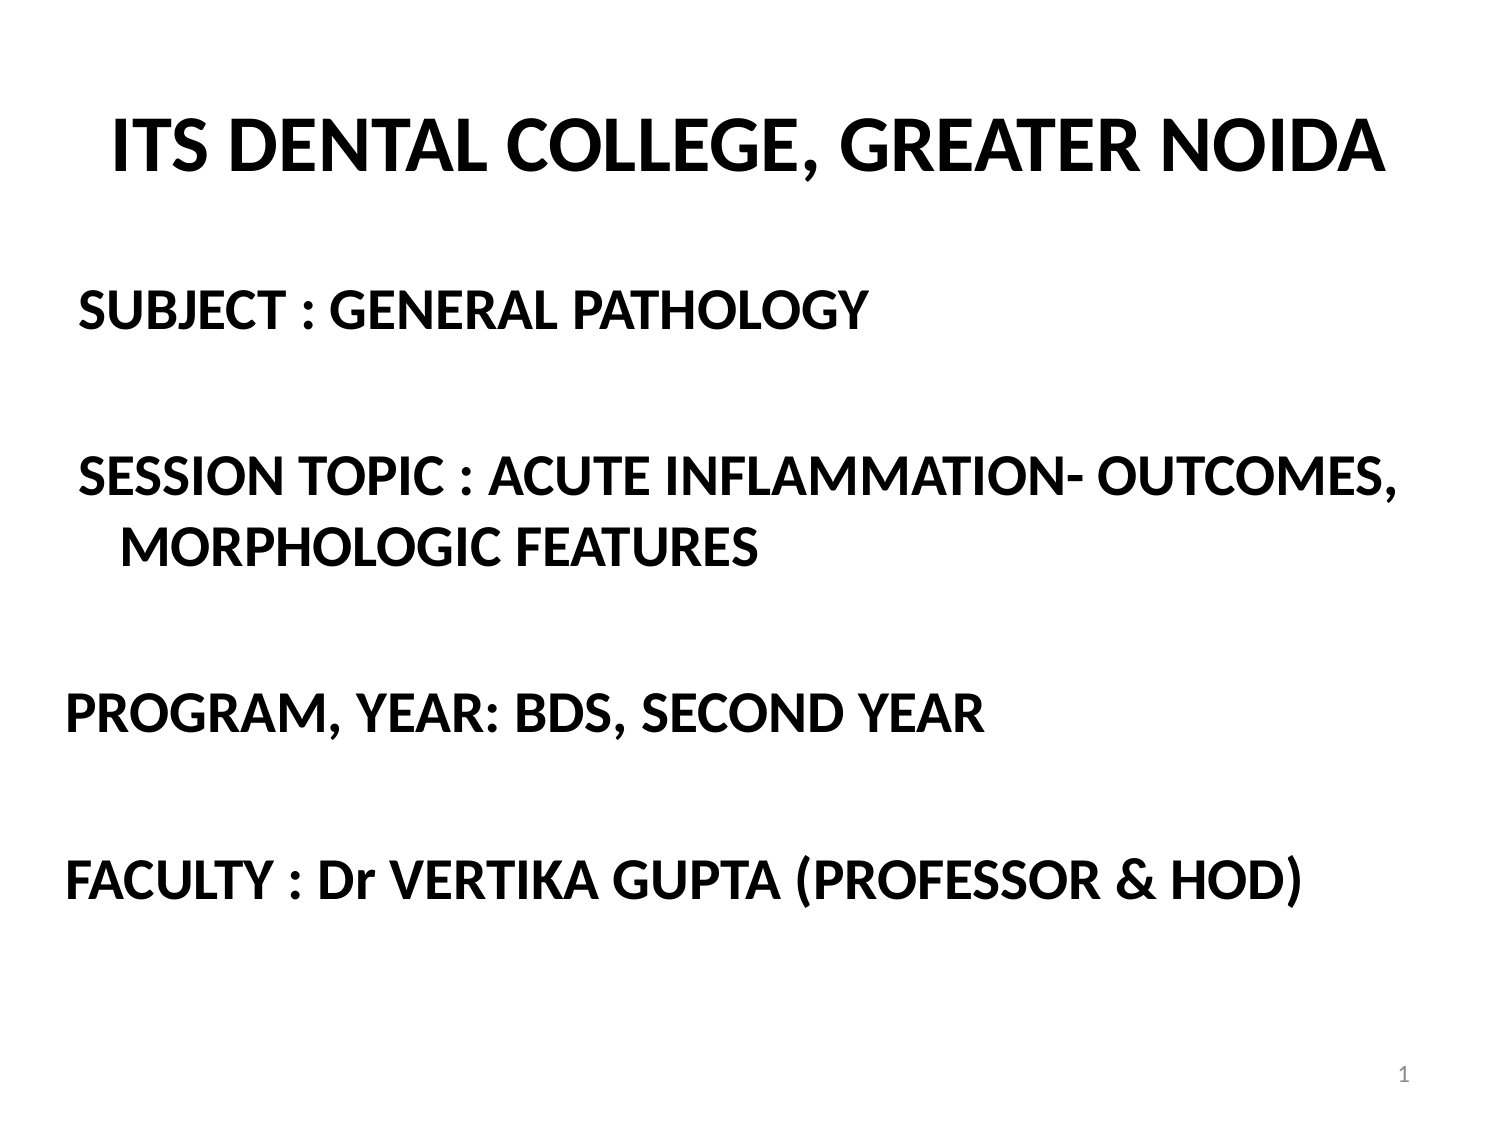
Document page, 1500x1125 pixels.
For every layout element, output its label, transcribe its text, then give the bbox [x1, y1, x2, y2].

title ITS DENTAL COLLEGE, GREATER NOIDA [75, 45, 1425, 233]
slide_number 1 [1074, 1042, 1425, 1103]
list SUBJECT : GENERAL PATHOLOGY SESSION TOPIC : ACUTE INFLAMMATION- OUTCOMES, MORPHOLOGIC FEATURES PROGRAM, YEAR: BDS, SECOND YEAR FACULTY : Dr VERTIKA GUPTA (PROFESSOR & HOD) [50, 262, 1434, 1005]
